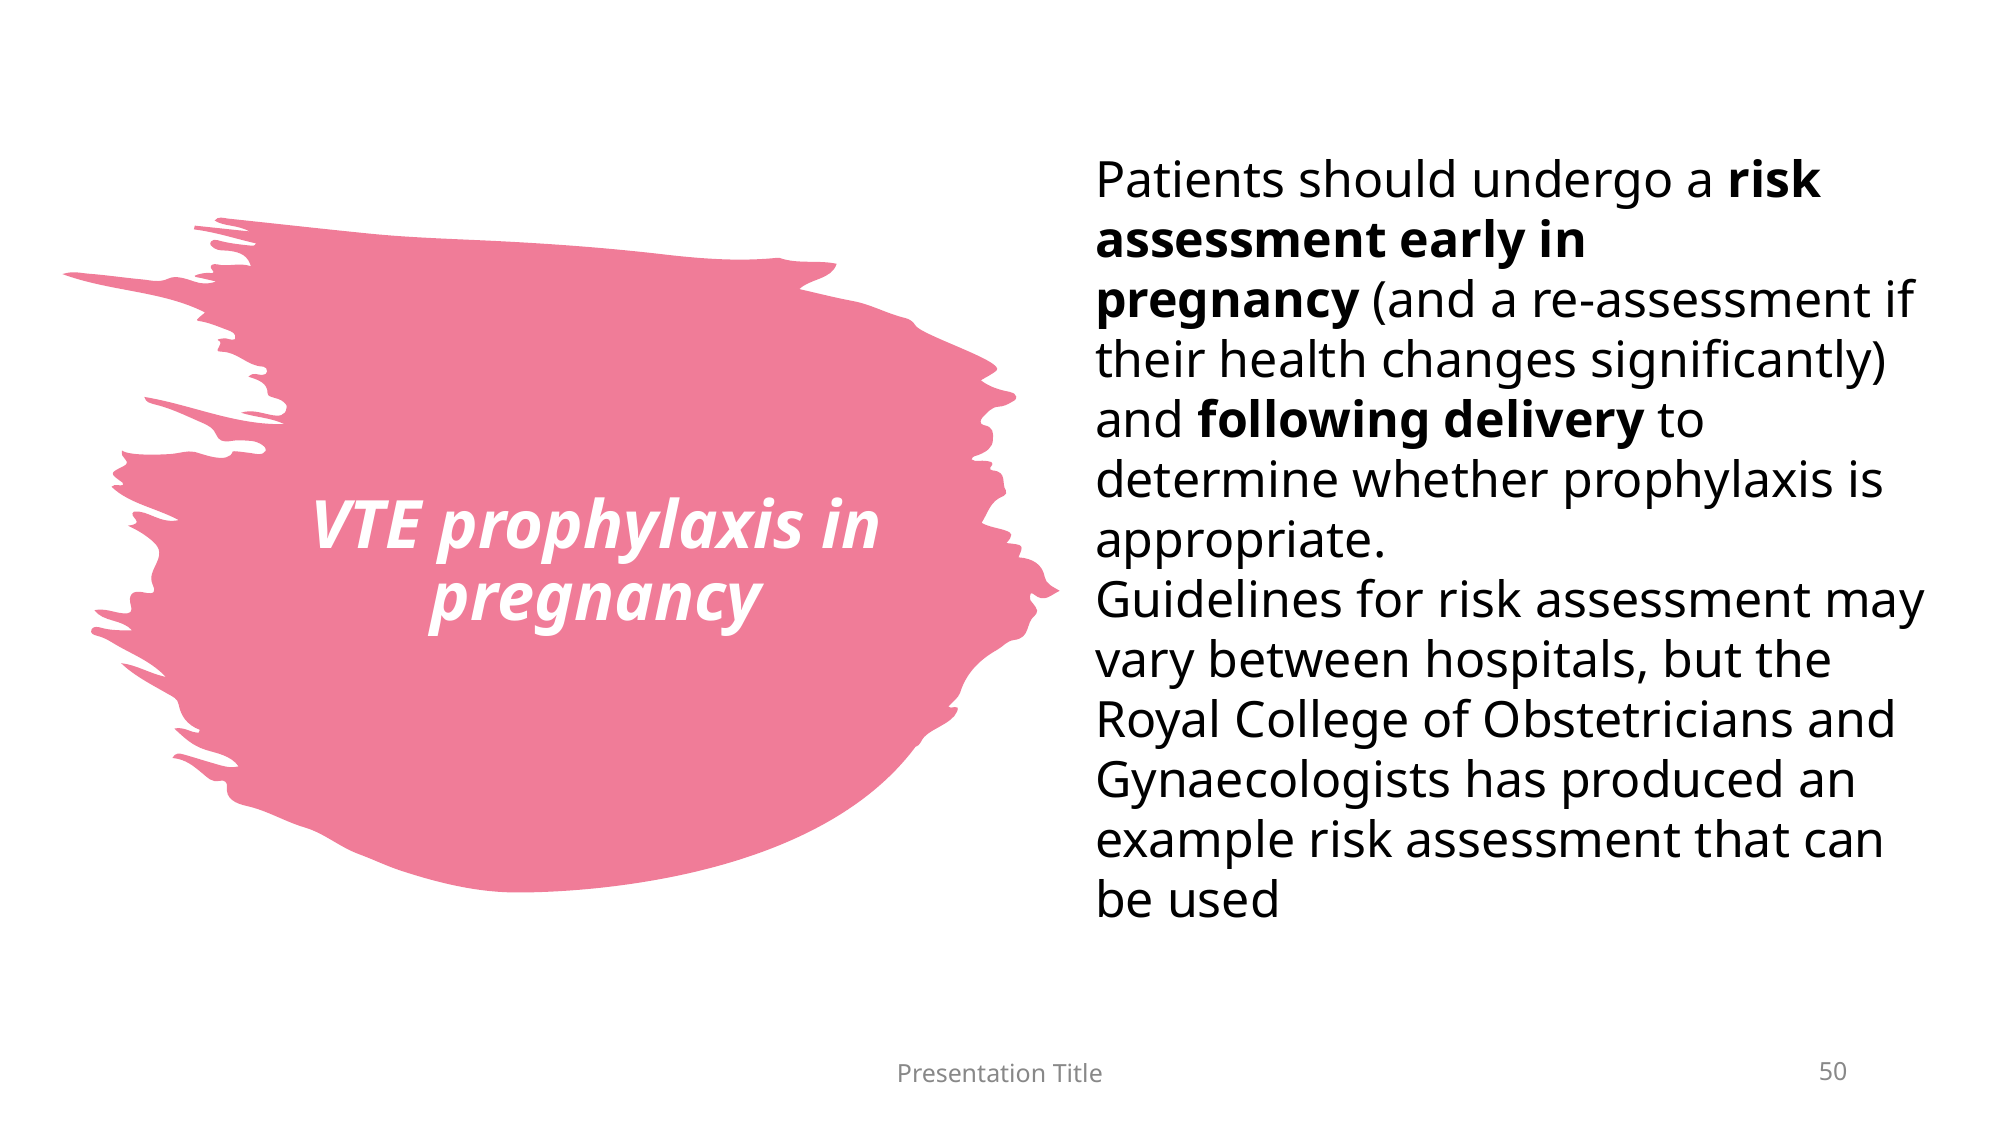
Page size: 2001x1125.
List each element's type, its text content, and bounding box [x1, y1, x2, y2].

footer Presentation Title [662, 1042, 1338, 1103]
list Patients should undergo a risk assessment early in pregnancy (and a re-assessment if their health changes significantly) and following delivery to determine whether prophylaxis is appropriate. Guidelines for risk assessment may vary between hospitals, but the Royal College of Obstetricians and Gynaecologists has produced an example risk assessment that can be used [1079, 293, 1950, 832]
title VTE prophylaxis in pregnancy [290, 367, 903, 758]
slide_number 50 [1412, 1042, 1863, 1103]
